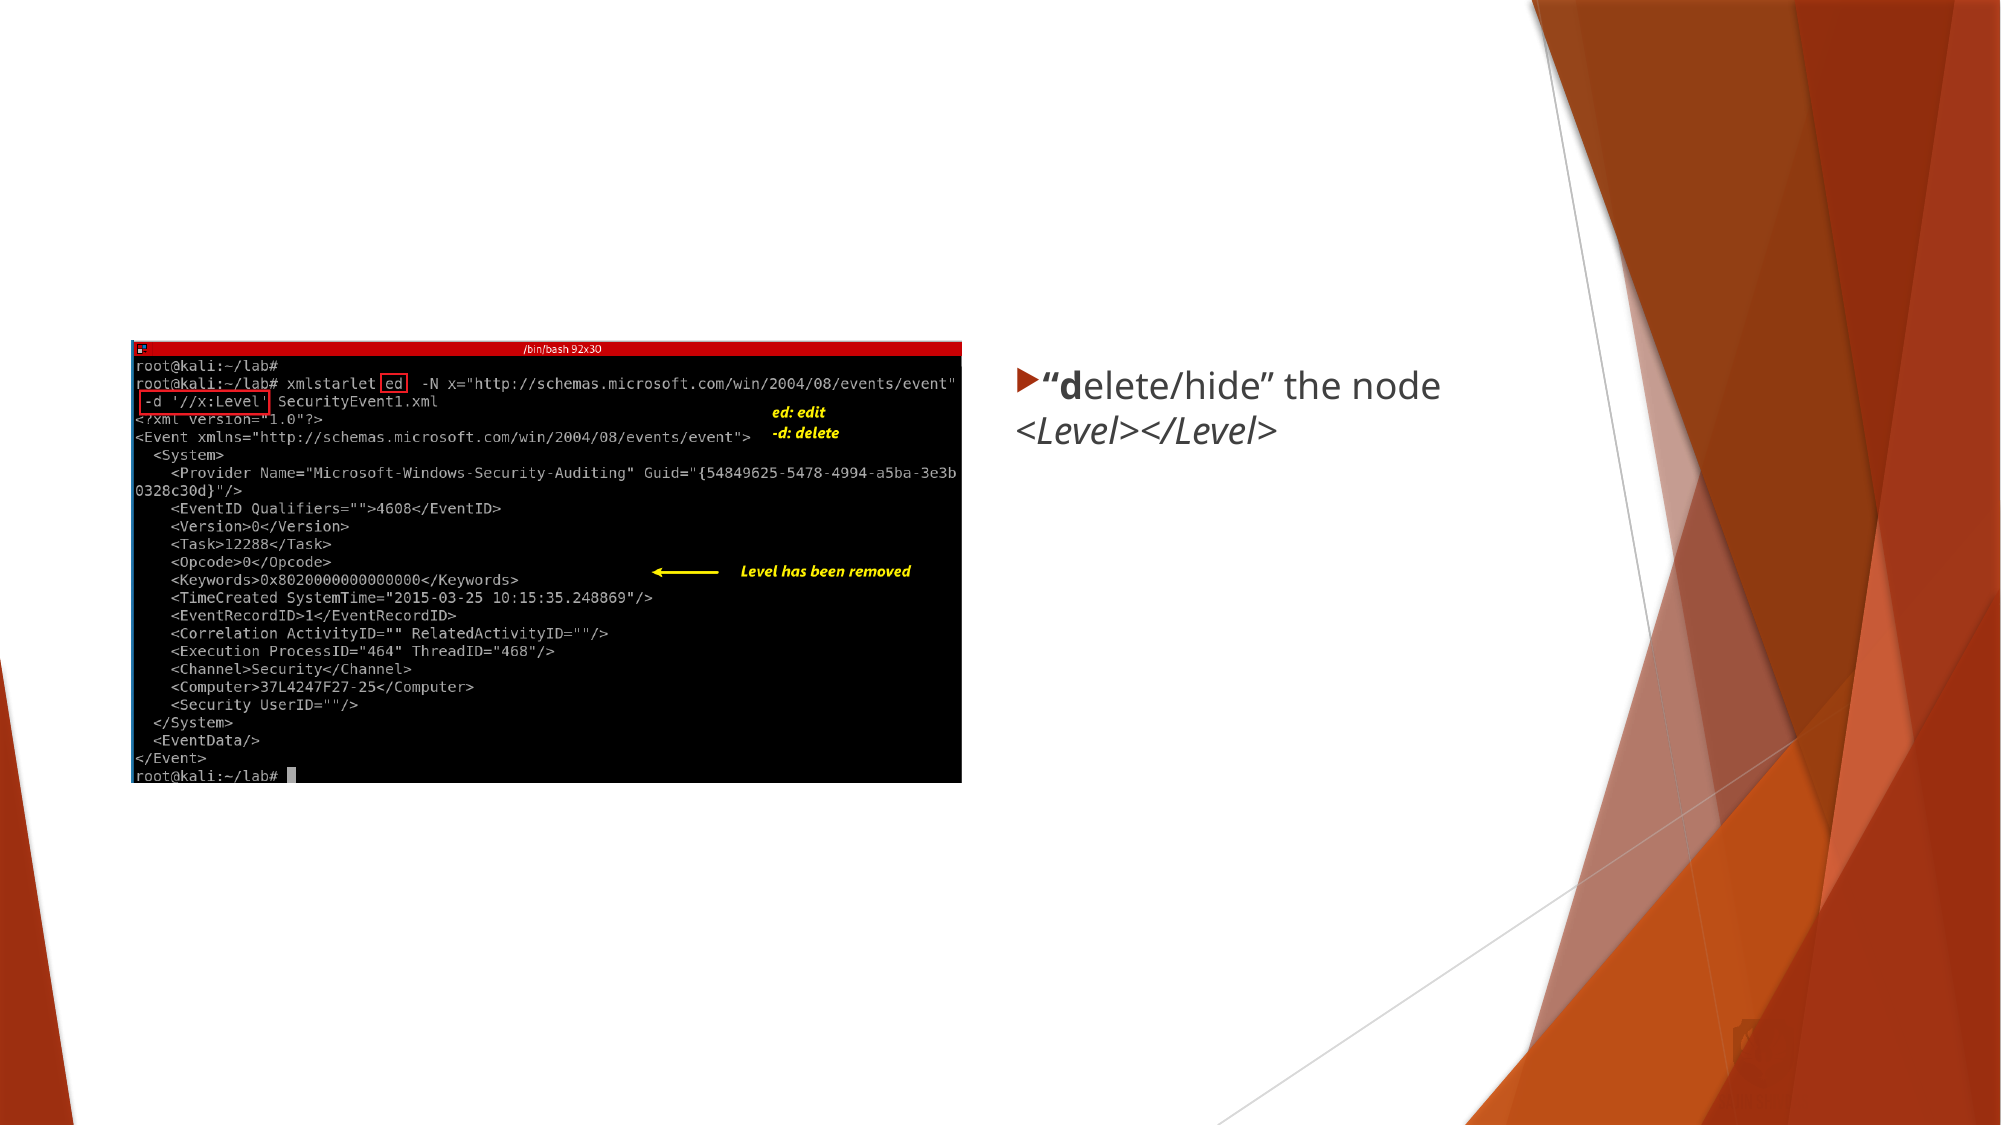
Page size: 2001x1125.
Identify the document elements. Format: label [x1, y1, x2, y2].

text_box [0, 0, 2000, 1125]
picture [130, 339, 963, 784]
